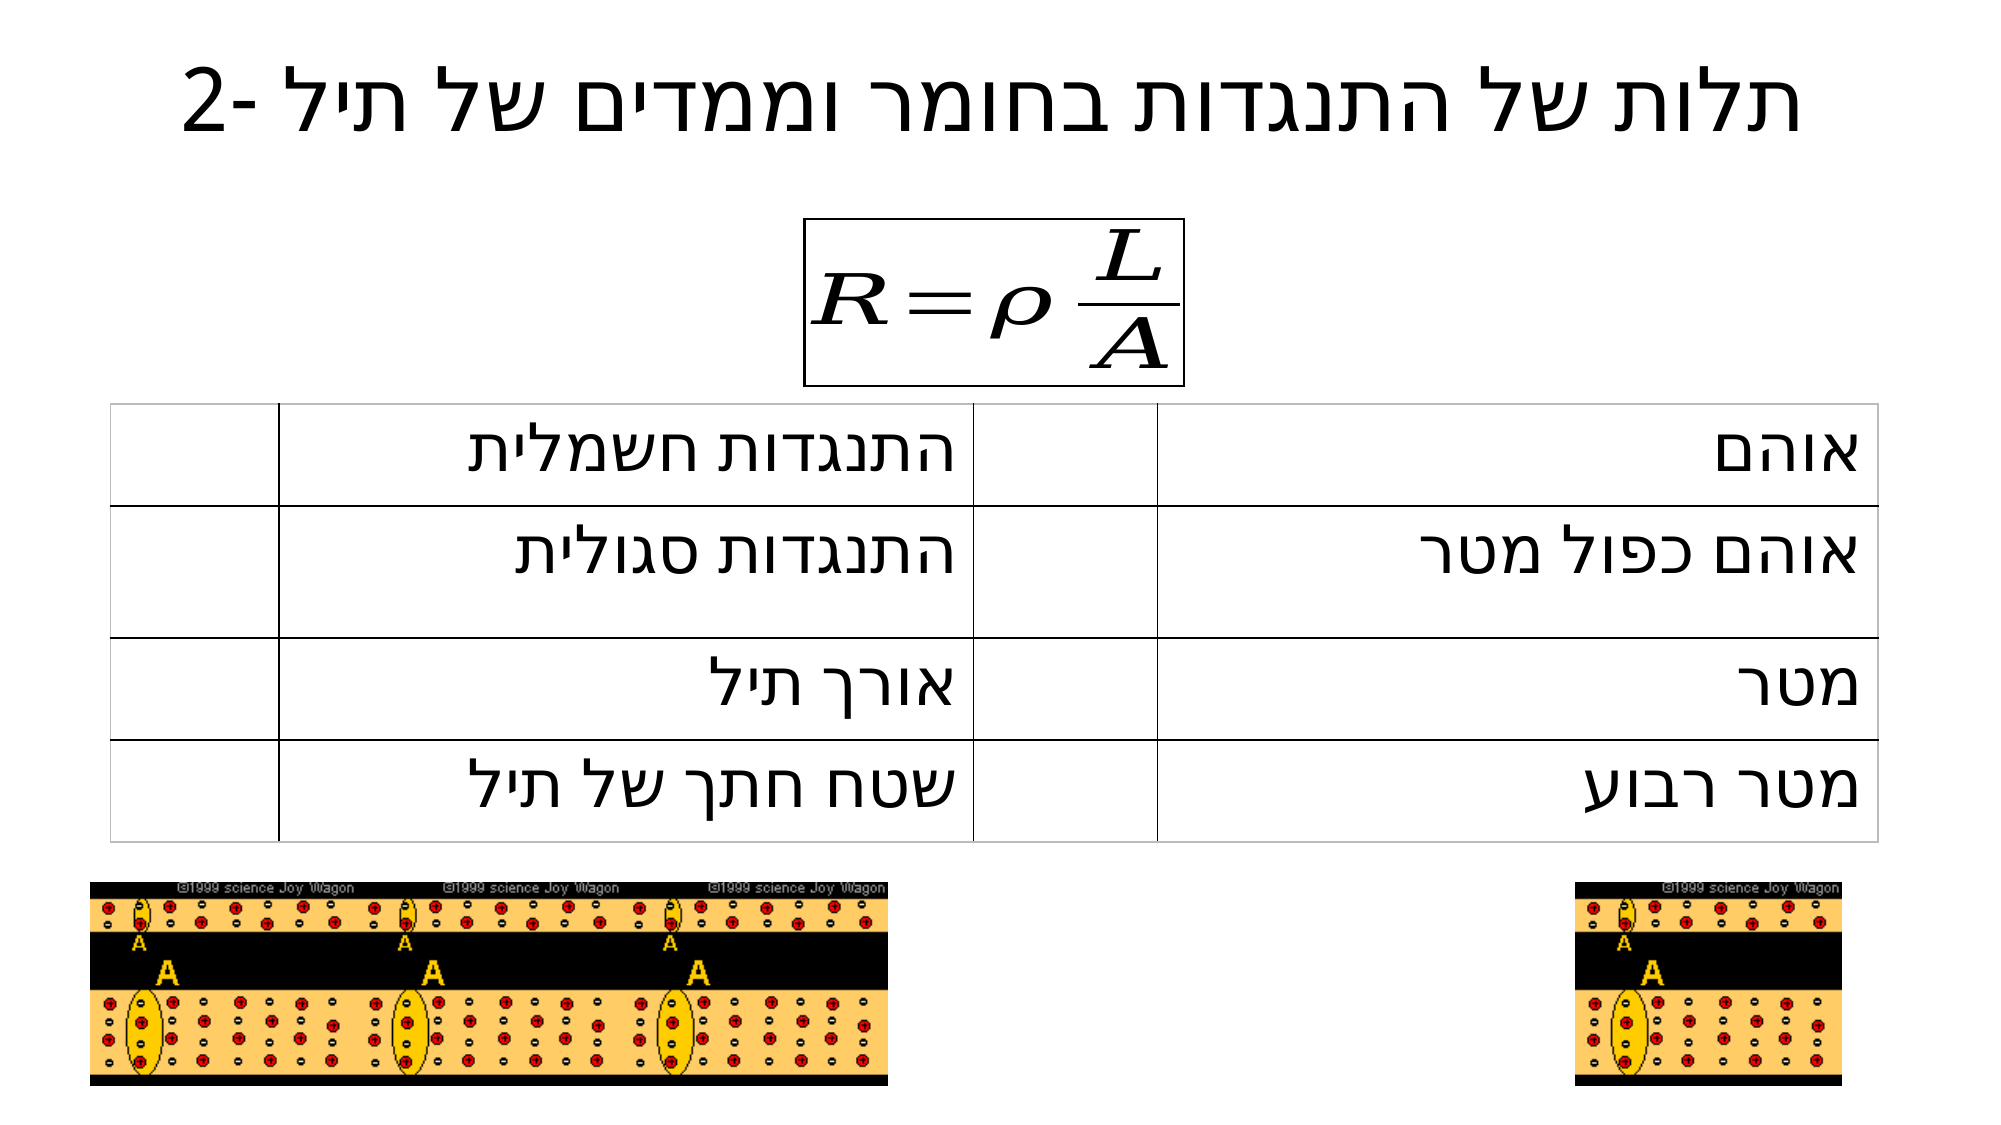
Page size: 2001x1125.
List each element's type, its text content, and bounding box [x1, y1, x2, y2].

picture [1575, 882, 1842, 1086]
picture [90, 882, 888, 1086]
title תלות של התנגדות בחומר וממדים של תיל -2 [110, 46, 1878, 159]
